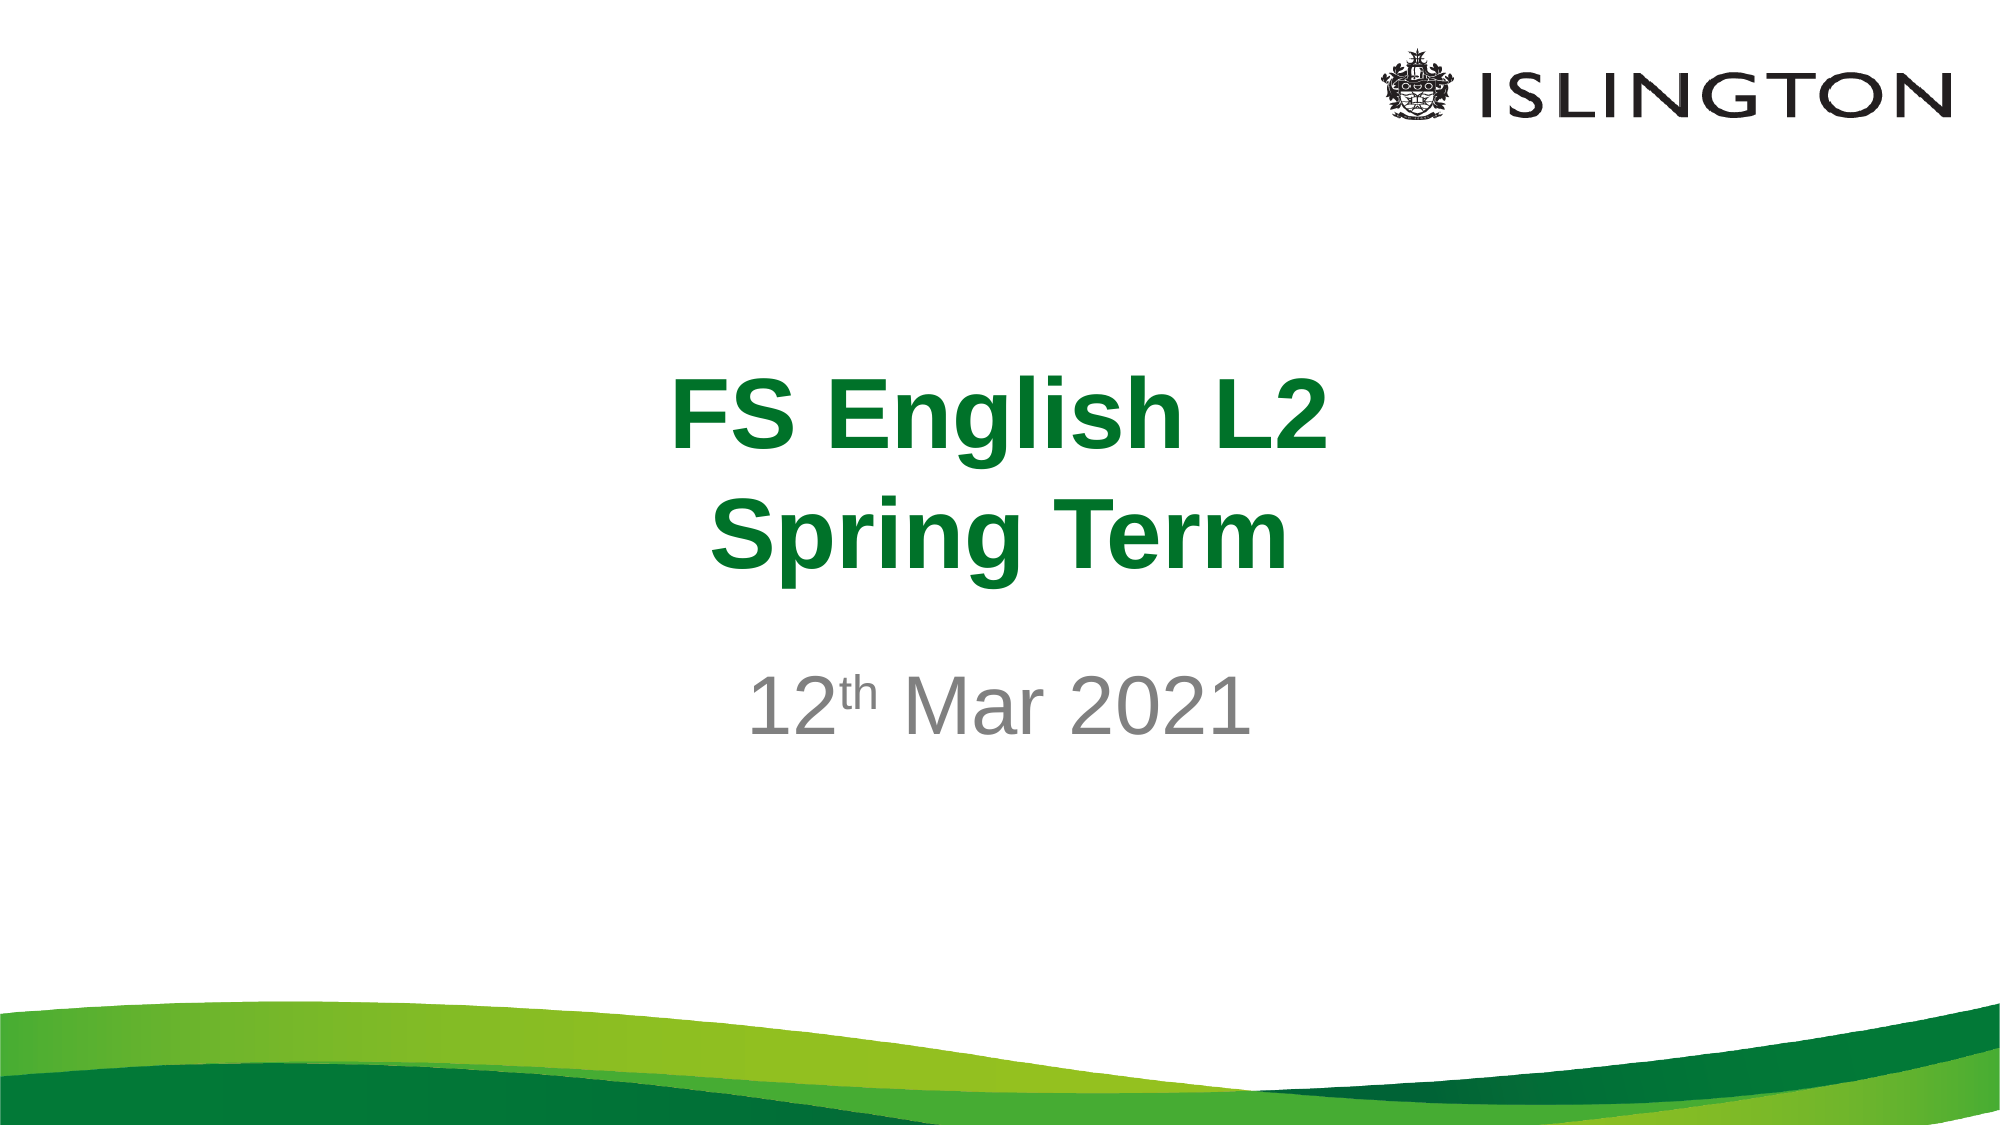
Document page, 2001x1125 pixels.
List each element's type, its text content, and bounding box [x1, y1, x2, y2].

title FS English L2 Spring Term [224, 296, 1776, 597]
picture [1381, 48, 1951, 120]
subtitle 12th Mar 2021 [286, 637, 1713, 863]
picture [0, 1001, 2000, 1125]
